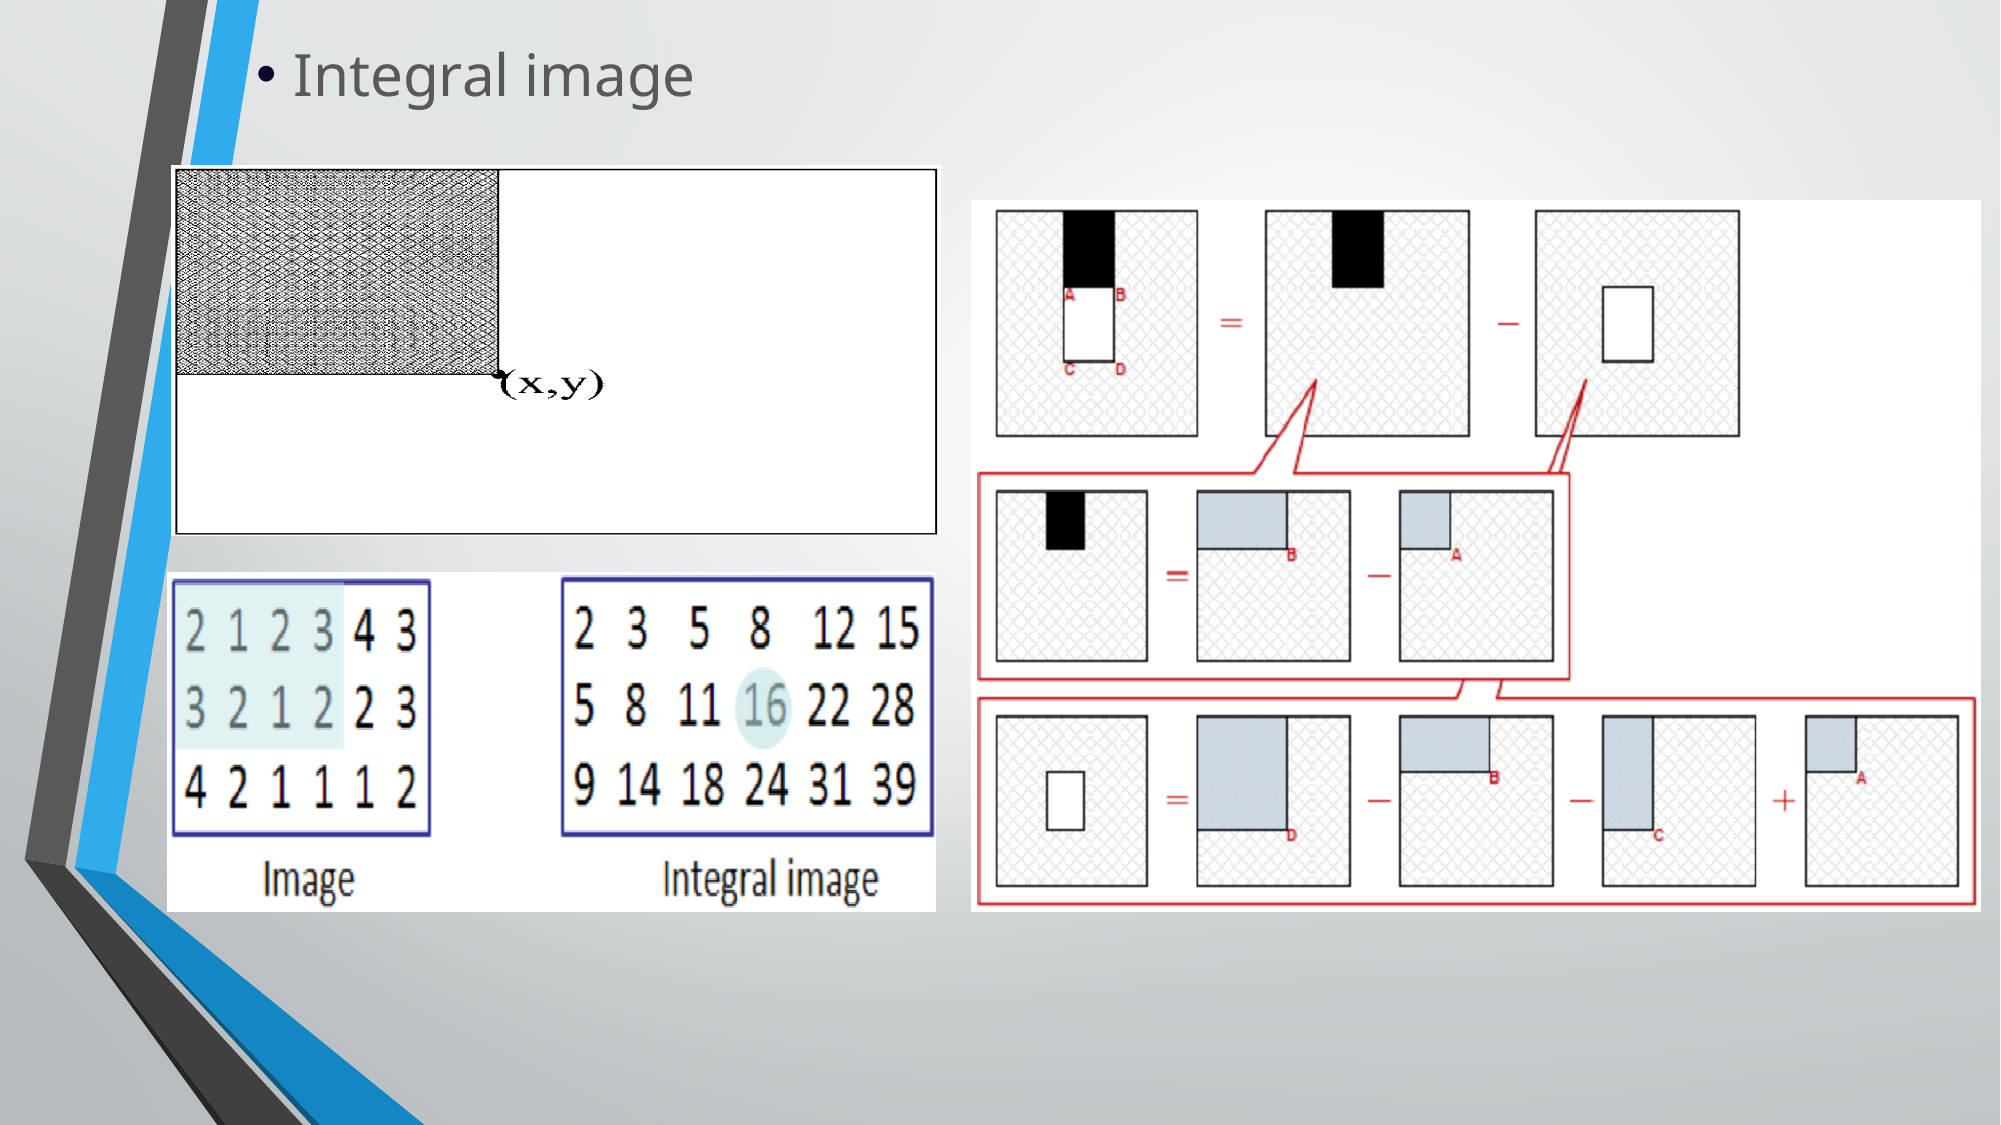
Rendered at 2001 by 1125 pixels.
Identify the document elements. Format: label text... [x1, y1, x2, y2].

picture [166, 572, 937, 912]
picture [171, 165, 941, 537]
picture [971, 200, 1981, 912]
text_box Integral image [241, 23, 1911, 770]
